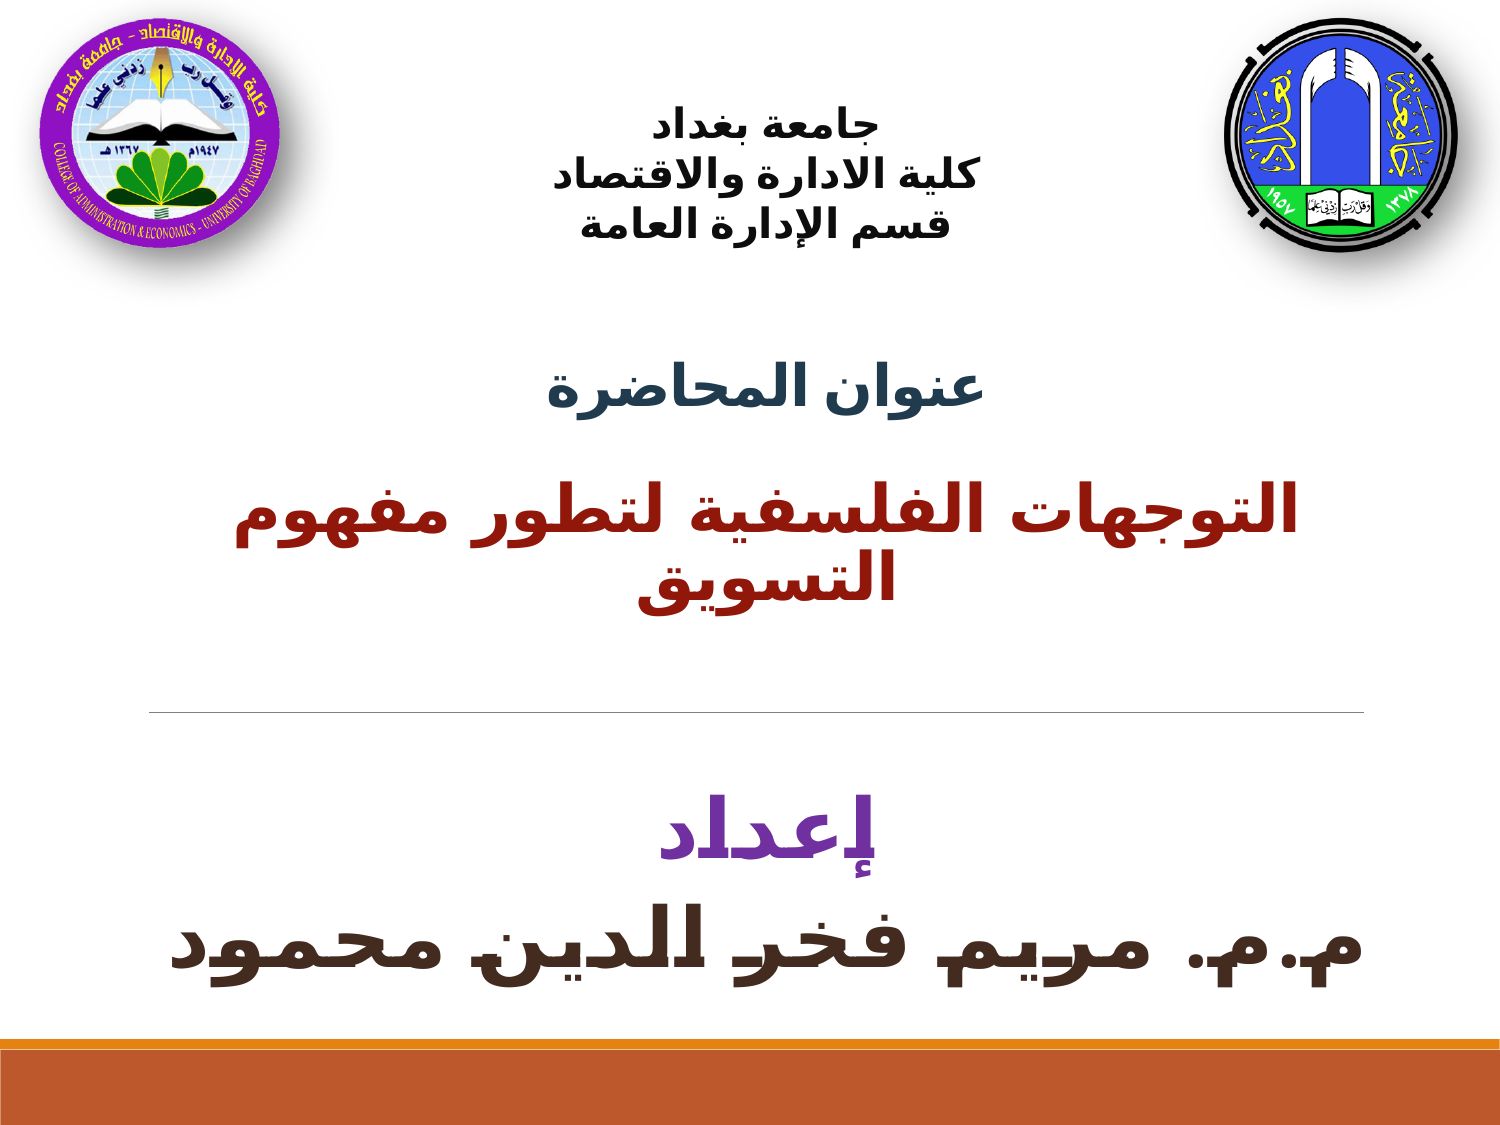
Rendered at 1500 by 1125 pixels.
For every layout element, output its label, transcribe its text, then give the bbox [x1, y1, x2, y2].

picture [1221, 15, 1460, 256]
title عنوان المحاضرة التوجهات الفلسفية لتطور مفهوم التسويق [123, 361, 1412, 622]
subtitle إعداد م.م. مريم فخر الدين محمود [123, 786, 1412, 1024]
picture [34, 6, 284, 256]
text_box جامعة بغداد كلية الادارة والاقتصاد قسم الإدارة العامة [309, 0, 1250, 247]
